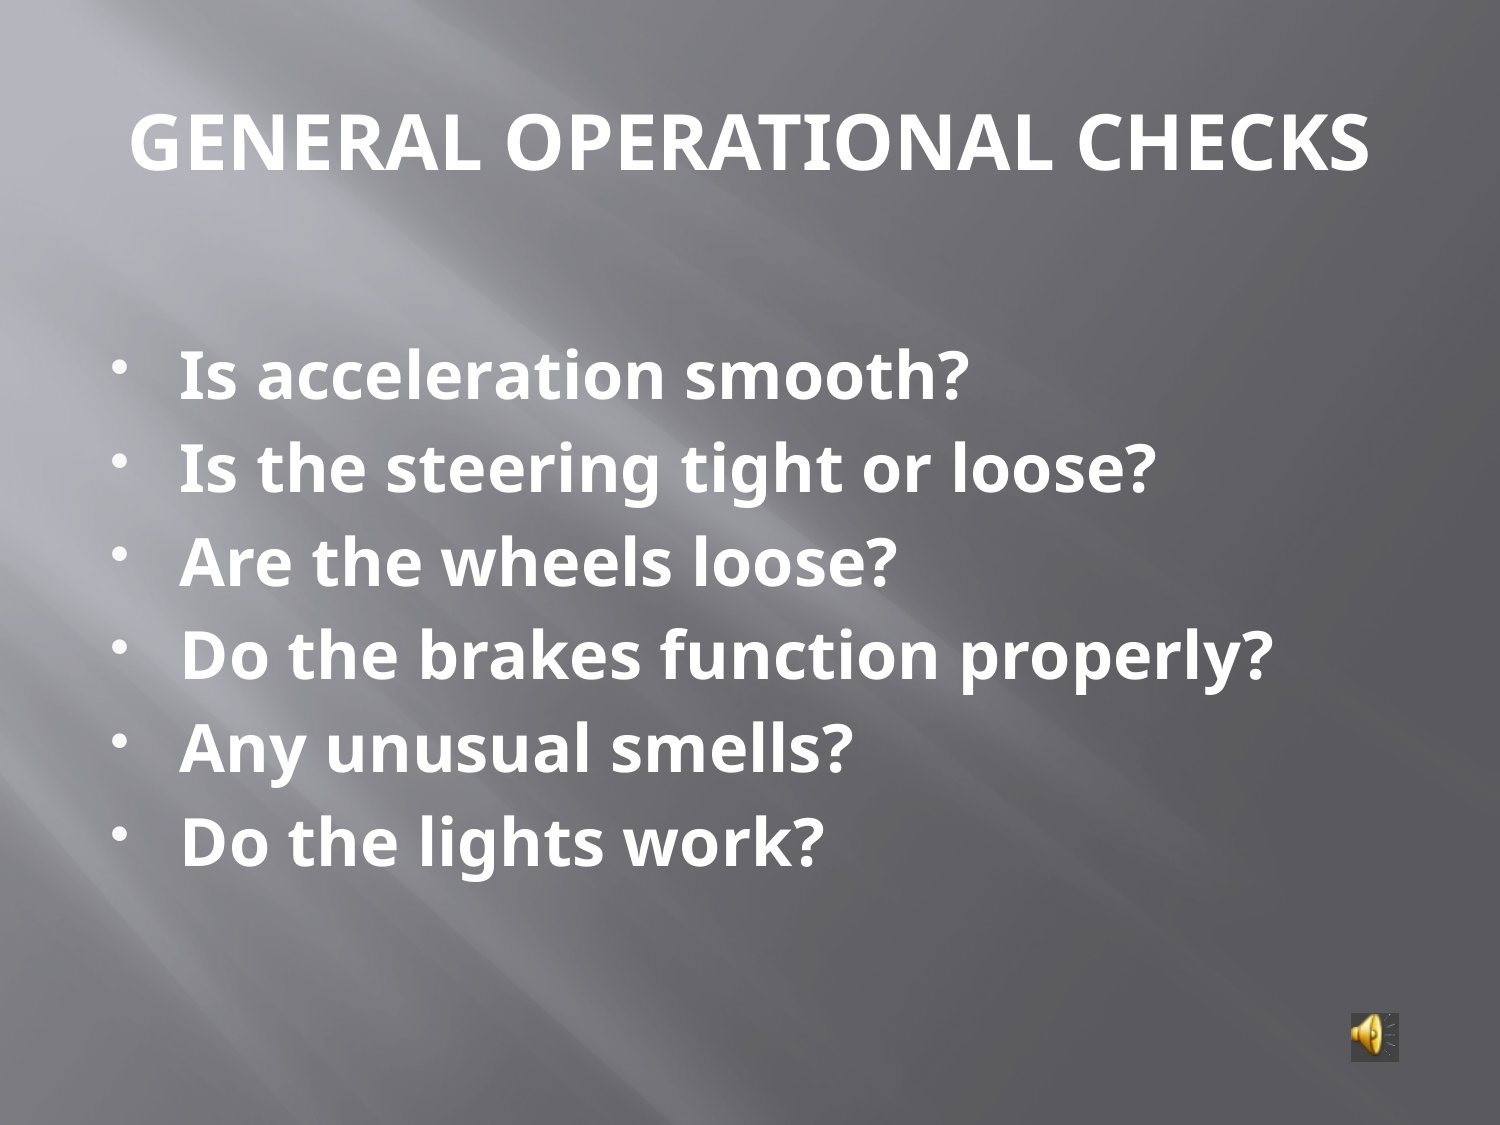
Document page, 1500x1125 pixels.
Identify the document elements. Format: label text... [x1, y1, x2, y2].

list Is acceleration smooth? Is the steering tight or loose? Are the wheels loose? Do the brakes function properly? Any unusual smells? Do the lights work? [75, 324, 1375, 950]
title GENERAL OPERATIONAL CHECKS [75, 45, 1425, 233]
picture [1349, 1012, 1401, 1063]
